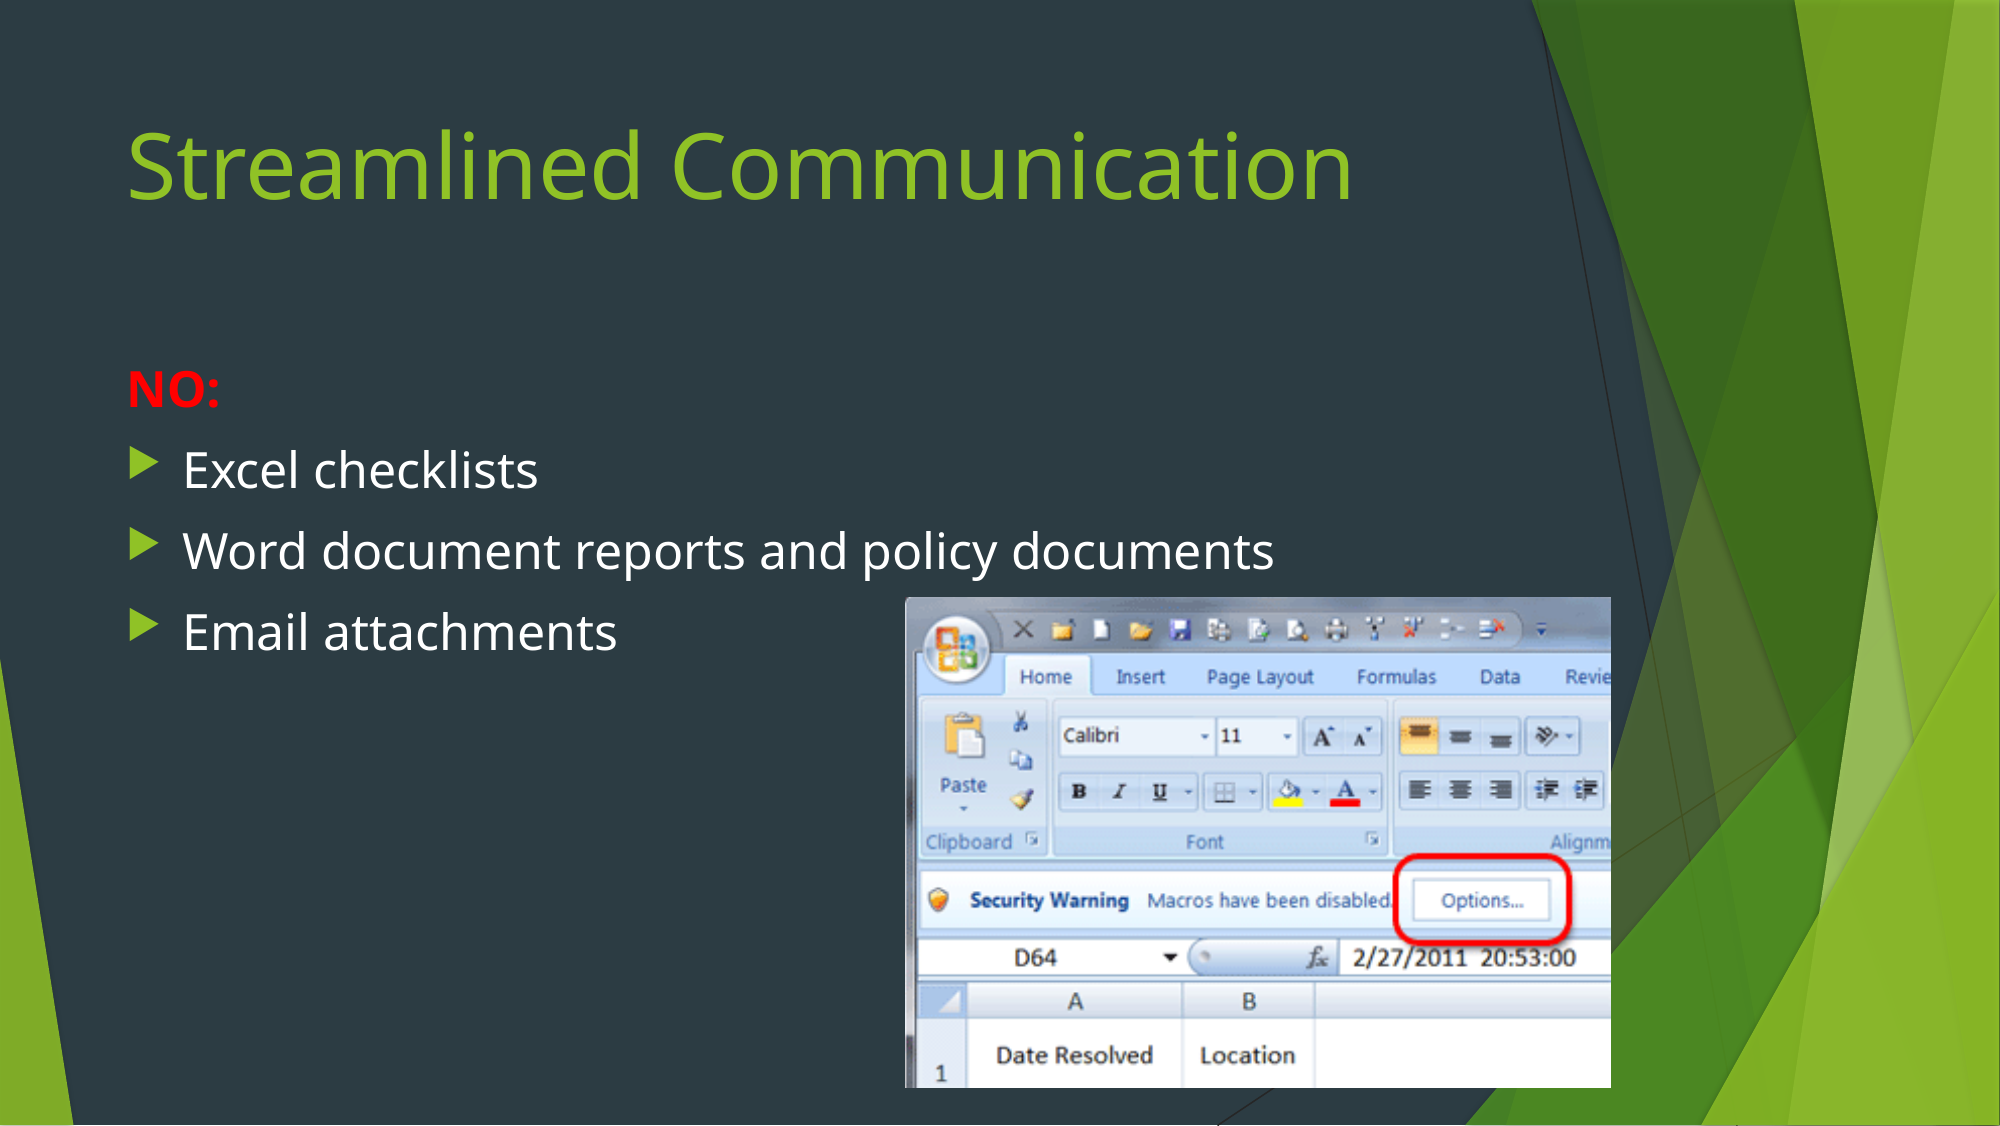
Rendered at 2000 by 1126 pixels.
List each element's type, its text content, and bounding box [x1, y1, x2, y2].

list NO: Excel checklists Word document reports and policy documents Email attachments [111, 350, 1522, 992]
title Streamlined Communication [111, 100, 1522, 317]
picture [904, 597, 1611, 1089]
